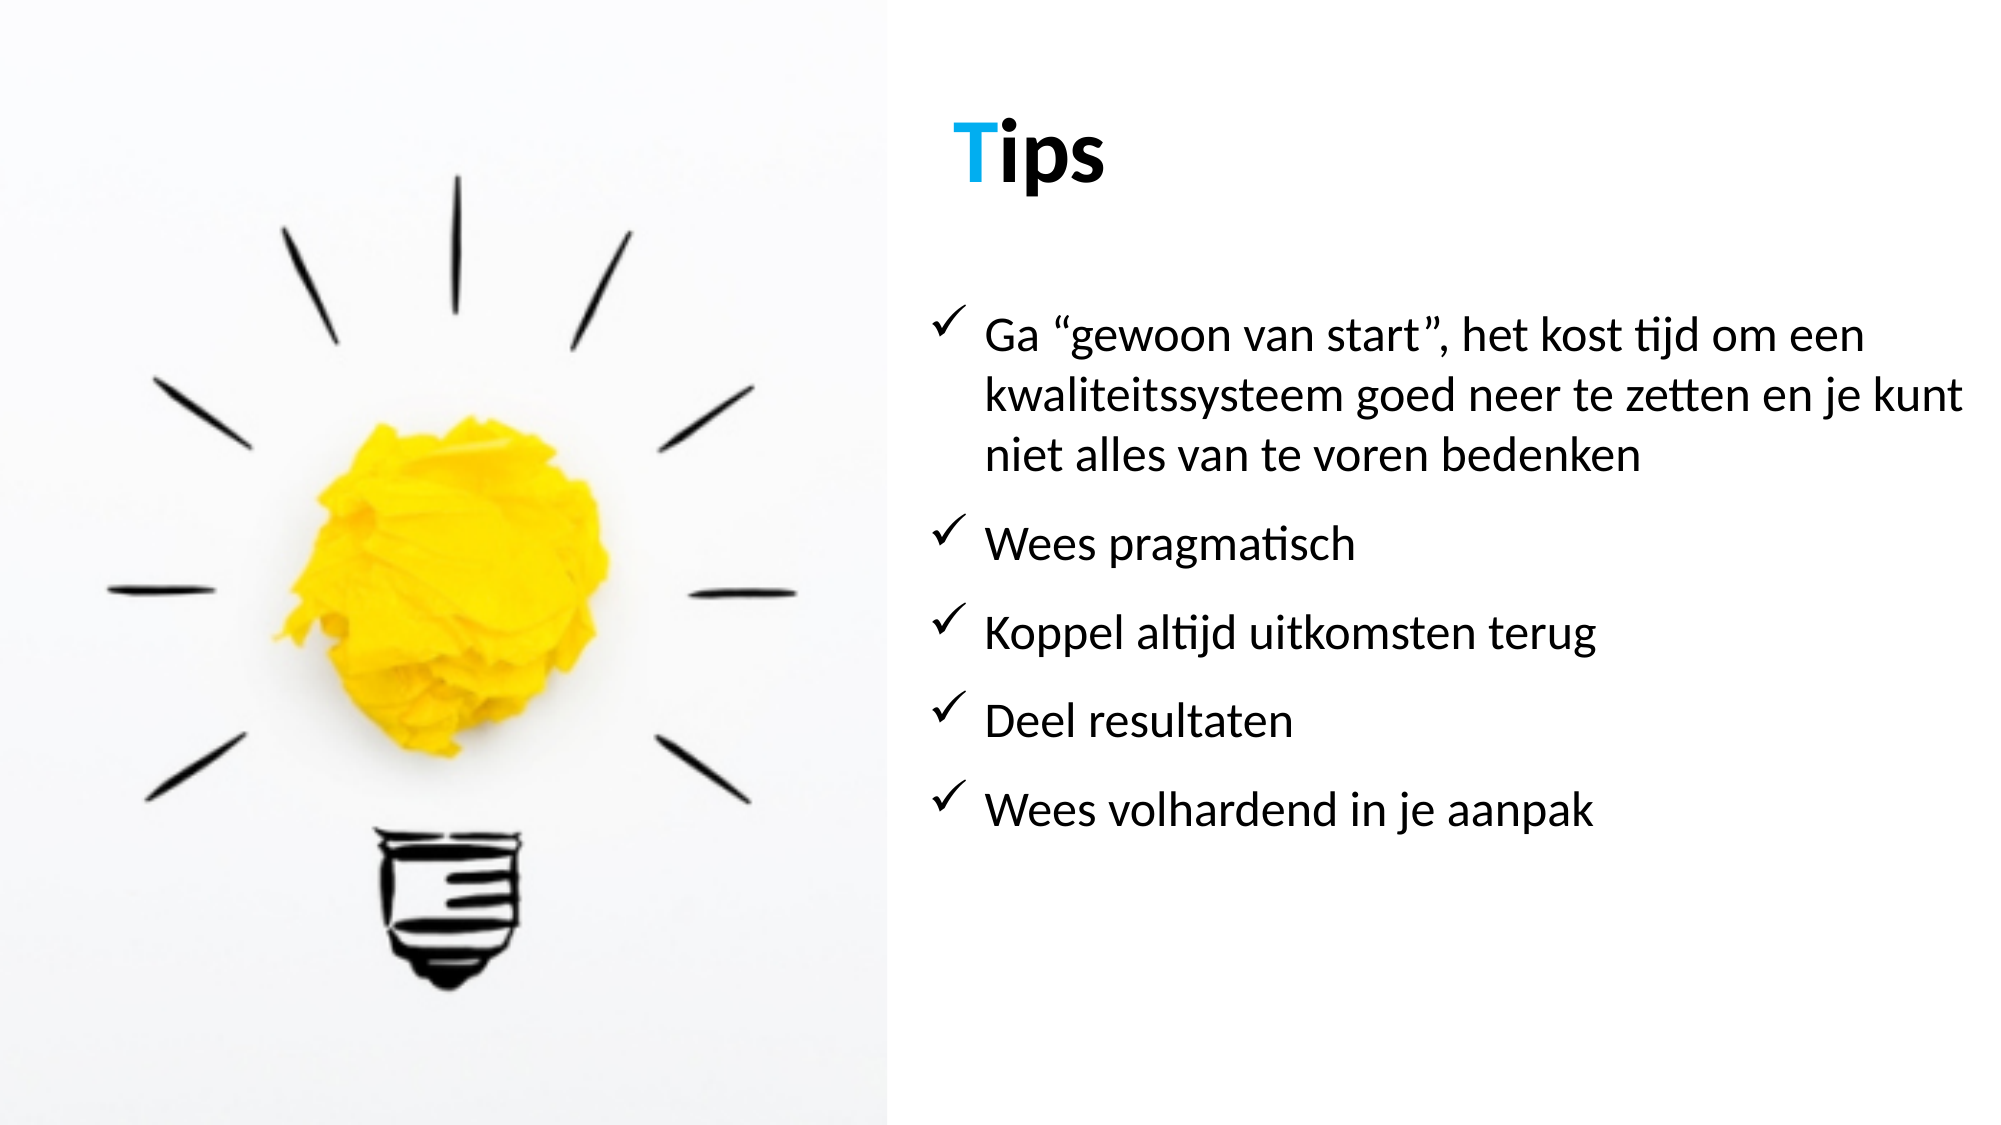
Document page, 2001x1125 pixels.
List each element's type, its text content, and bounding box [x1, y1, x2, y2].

text_box Ga “gewoon van start”, het kost tijd om een kwaliteitssysteem goed neer te zetten en je kunt niet alles van te voren bedenken Wees pragmatisch Koppel altijd uitkomsten terug Deel resultaten Wees volhardend in je aanpak [913, 294, 2000, 1001]
title Tips [938, 52, 2000, 240]
picture [0, 0, 888, 1125]
